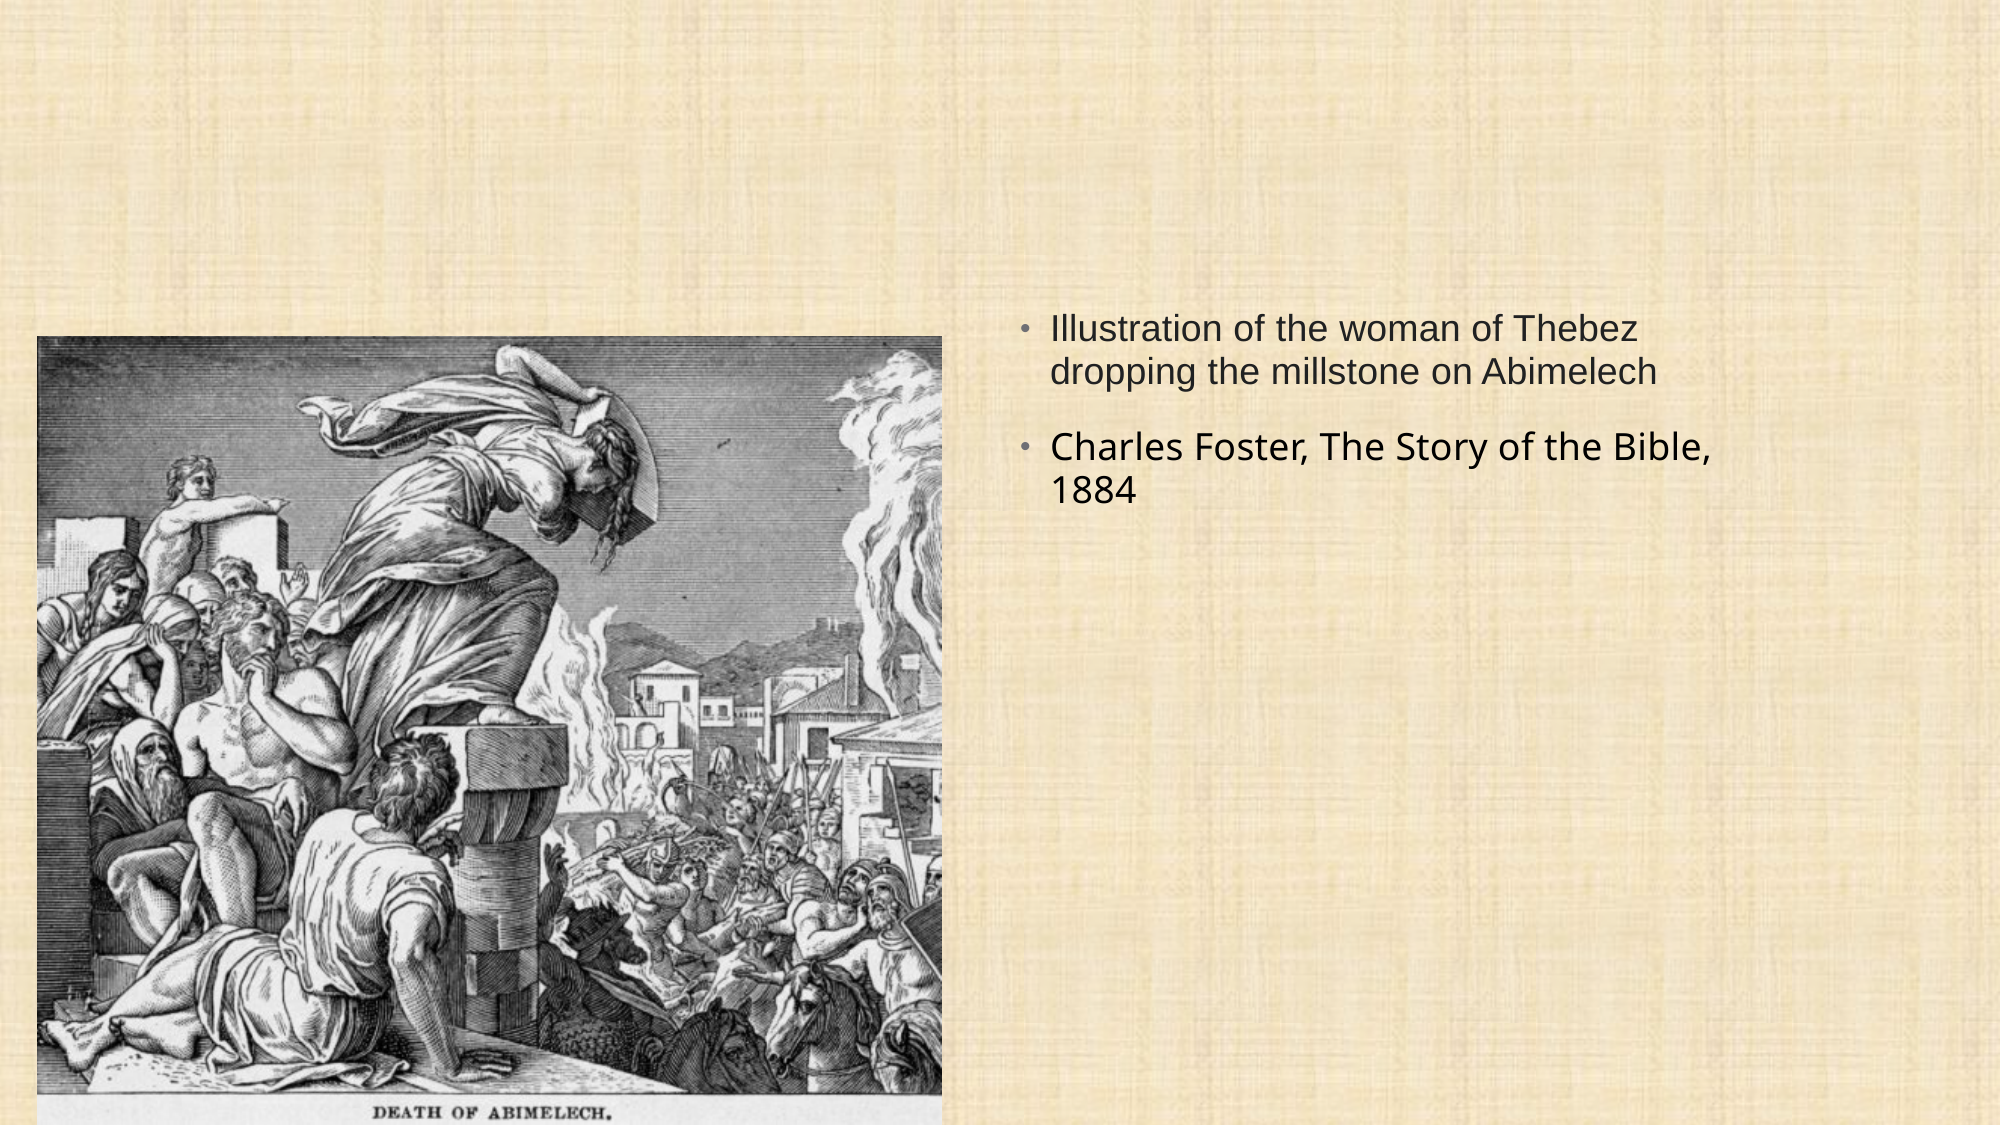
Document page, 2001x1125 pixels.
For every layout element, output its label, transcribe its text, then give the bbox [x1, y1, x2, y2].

list Illustration of the woman of Thebez dropping the millstone on Abimelech Charles Foster, The Story of the Bible, 1884 [1005, 299, 1740, 1014]
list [37, 336, 943, 1125]
